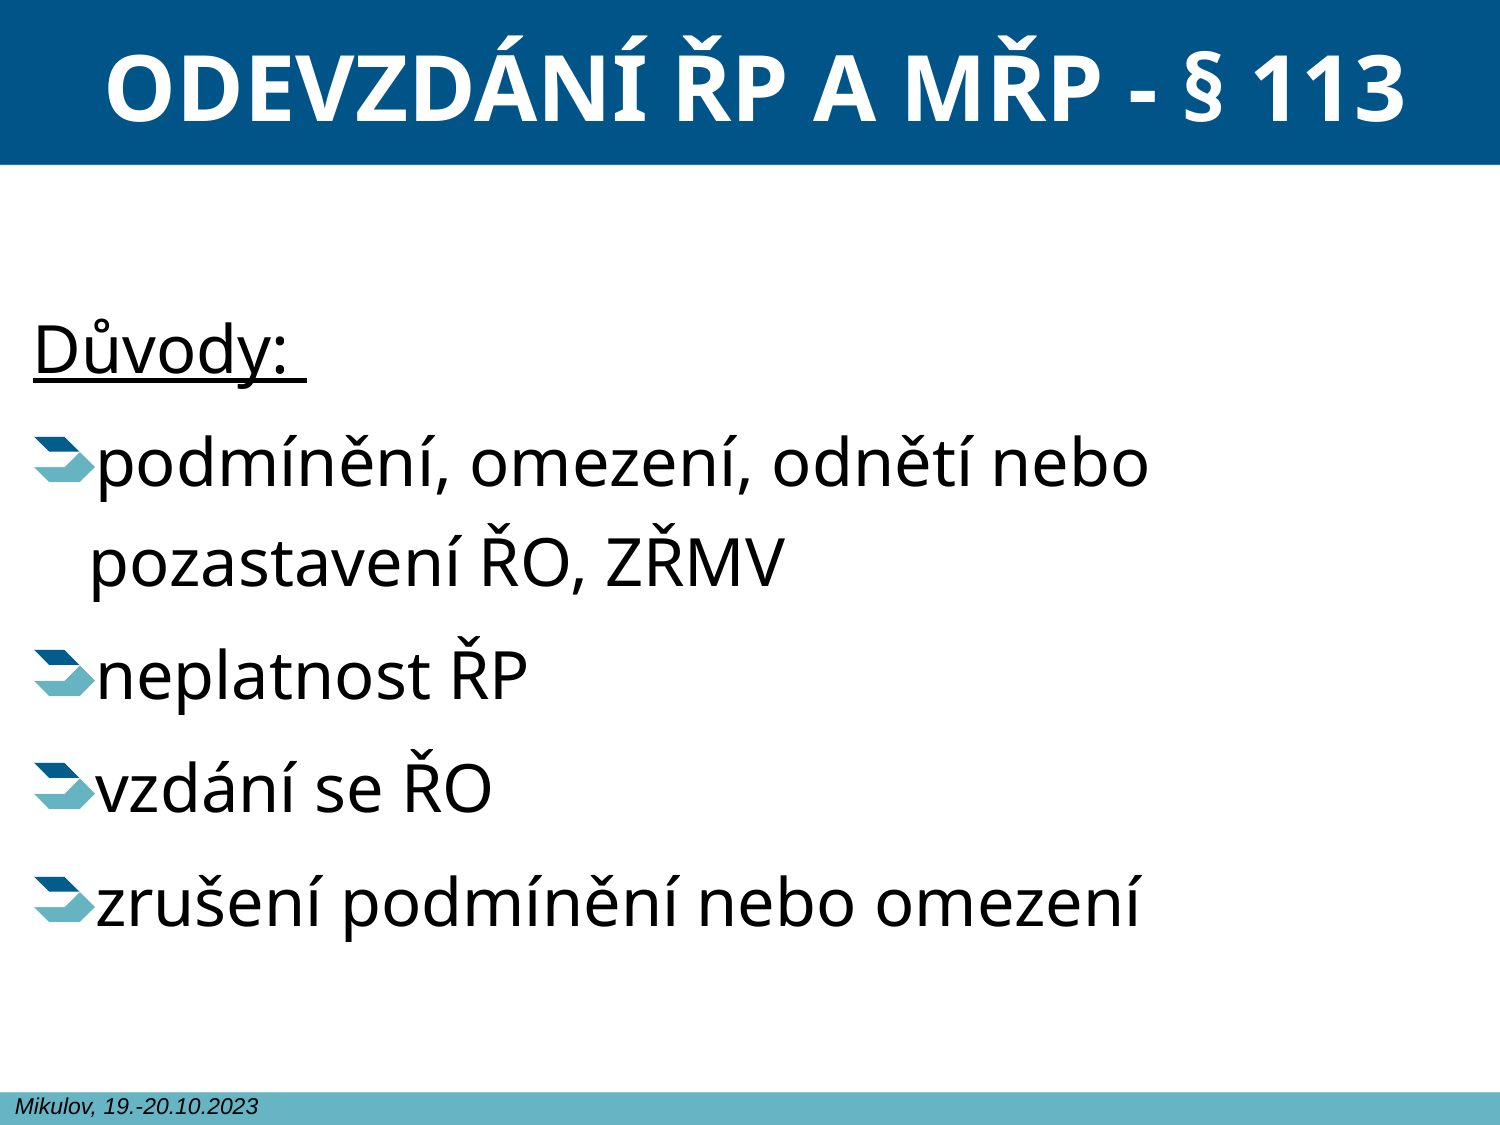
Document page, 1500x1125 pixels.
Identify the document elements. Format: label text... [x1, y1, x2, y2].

title ODEVZDÁNÍ ŘP A MŘP - § 113 [53, 7, 1459, 163]
list Důvody: podmínění, omezení, odnětí nebo pozastavení ŘO, ZŘMV neplatnost ŘP vzdání se ŘO zrušení podmínění nebo omezení [17, 278, 1483, 1071]
picture [0, 0, 1500, 1125]
